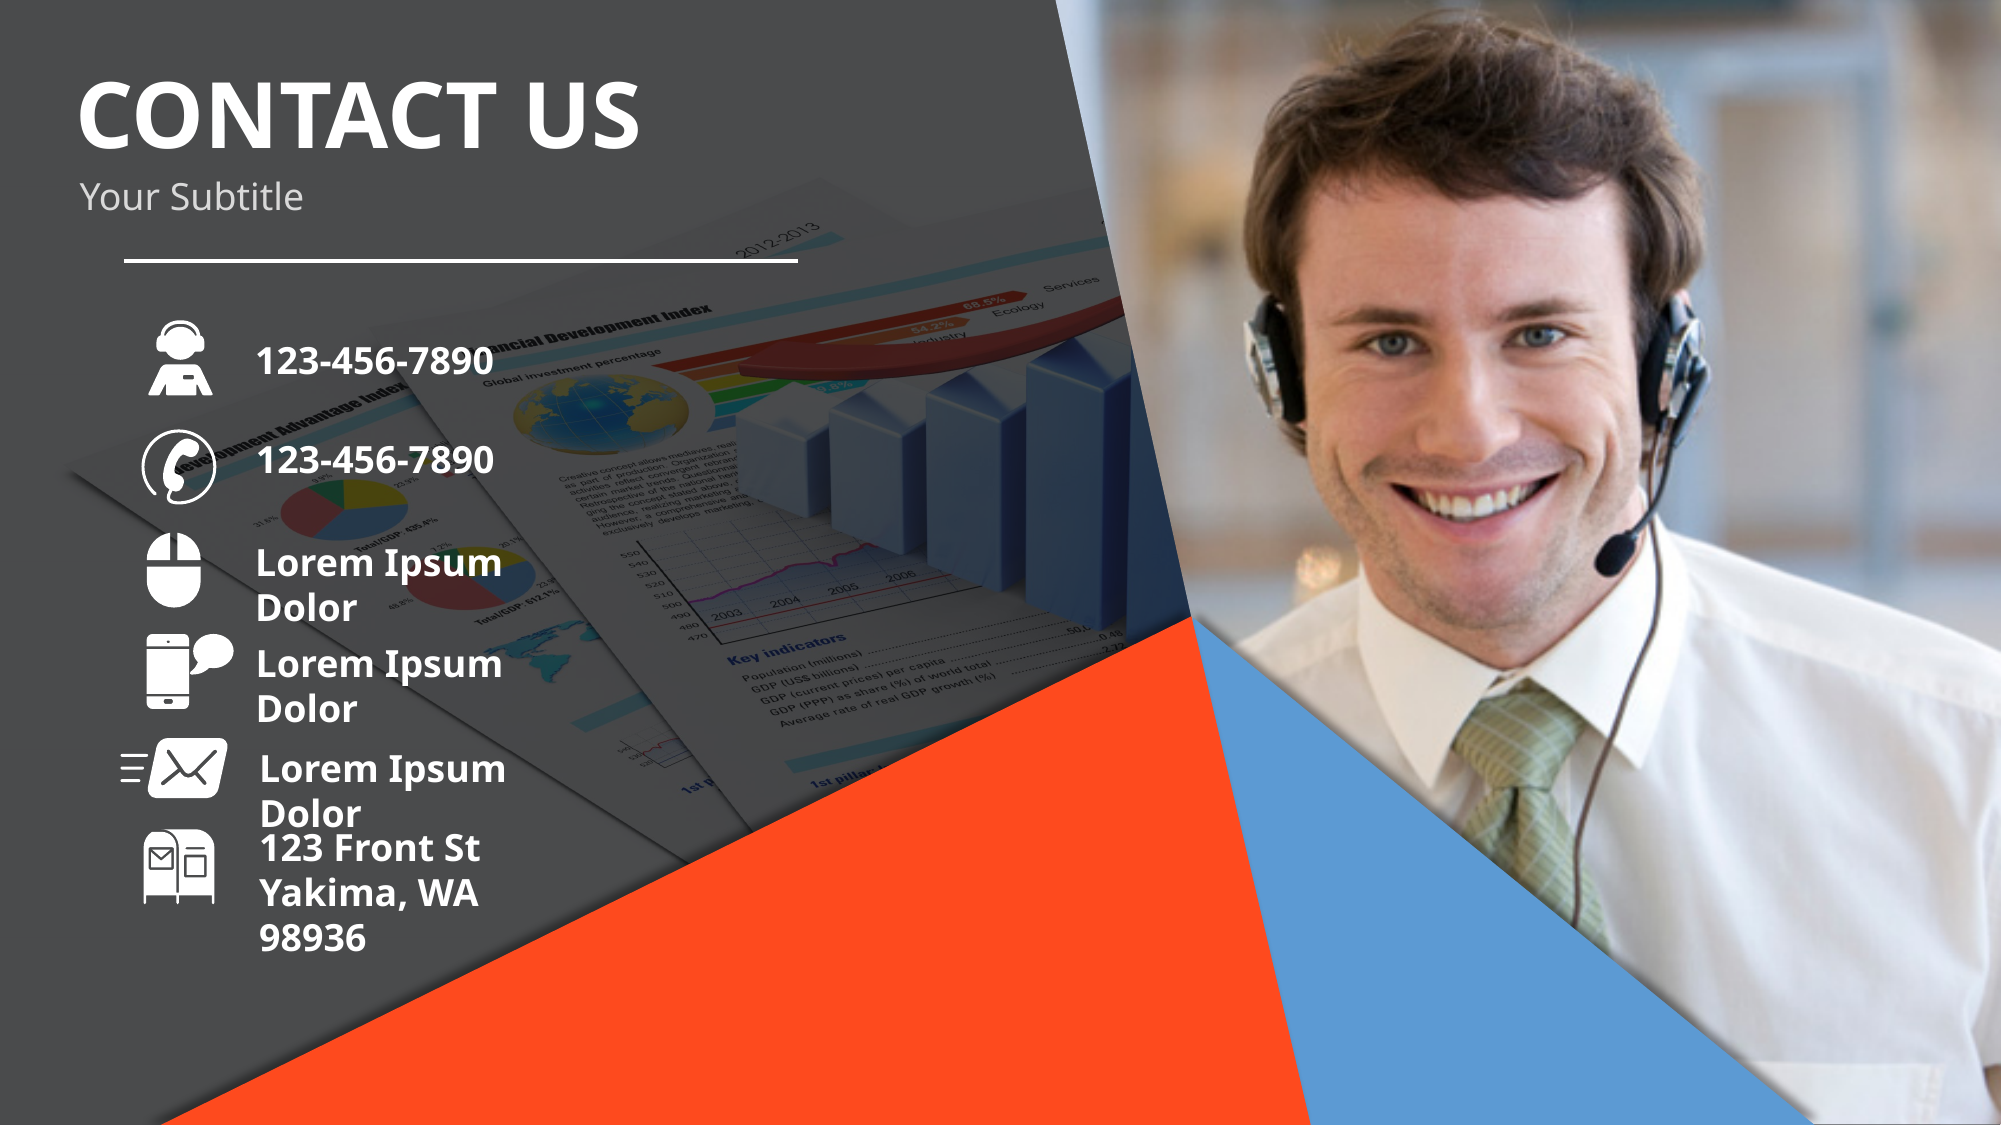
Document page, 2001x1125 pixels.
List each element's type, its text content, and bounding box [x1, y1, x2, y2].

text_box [143, 829, 215, 905]
text_box 123-456-7890 [241, 428, 541, 489]
text_box [158, 614, 1312, 1125]
text_box [1054, 0, 2000, 1125]
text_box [148, 320, 213, 396]
text_box [146, 532, 171, 561]
text_box [1195, 617, 1817, 1125]
text_box [141, 429, 217, 505]
text_box Lorem Ipsum Dolor [240, 531, 586, 632]
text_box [146, 633, 234, 709]
text_box [177, 532, 201, 561]
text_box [60, 49, 1020, 227]
text_box Lorem Ipsum Dolor [240, 632, 586, 738]
text_box Lorem Ipsum Dolor [244, 737, 590, 816]
text_box [146, 566, 201, 608]
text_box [120, 737, 228, 798]
text_box 123-456-7890 [240, 329, 541, 390]
text_box 123 Front St Yakima, WA 98936 [244, 816, 590, 967]
